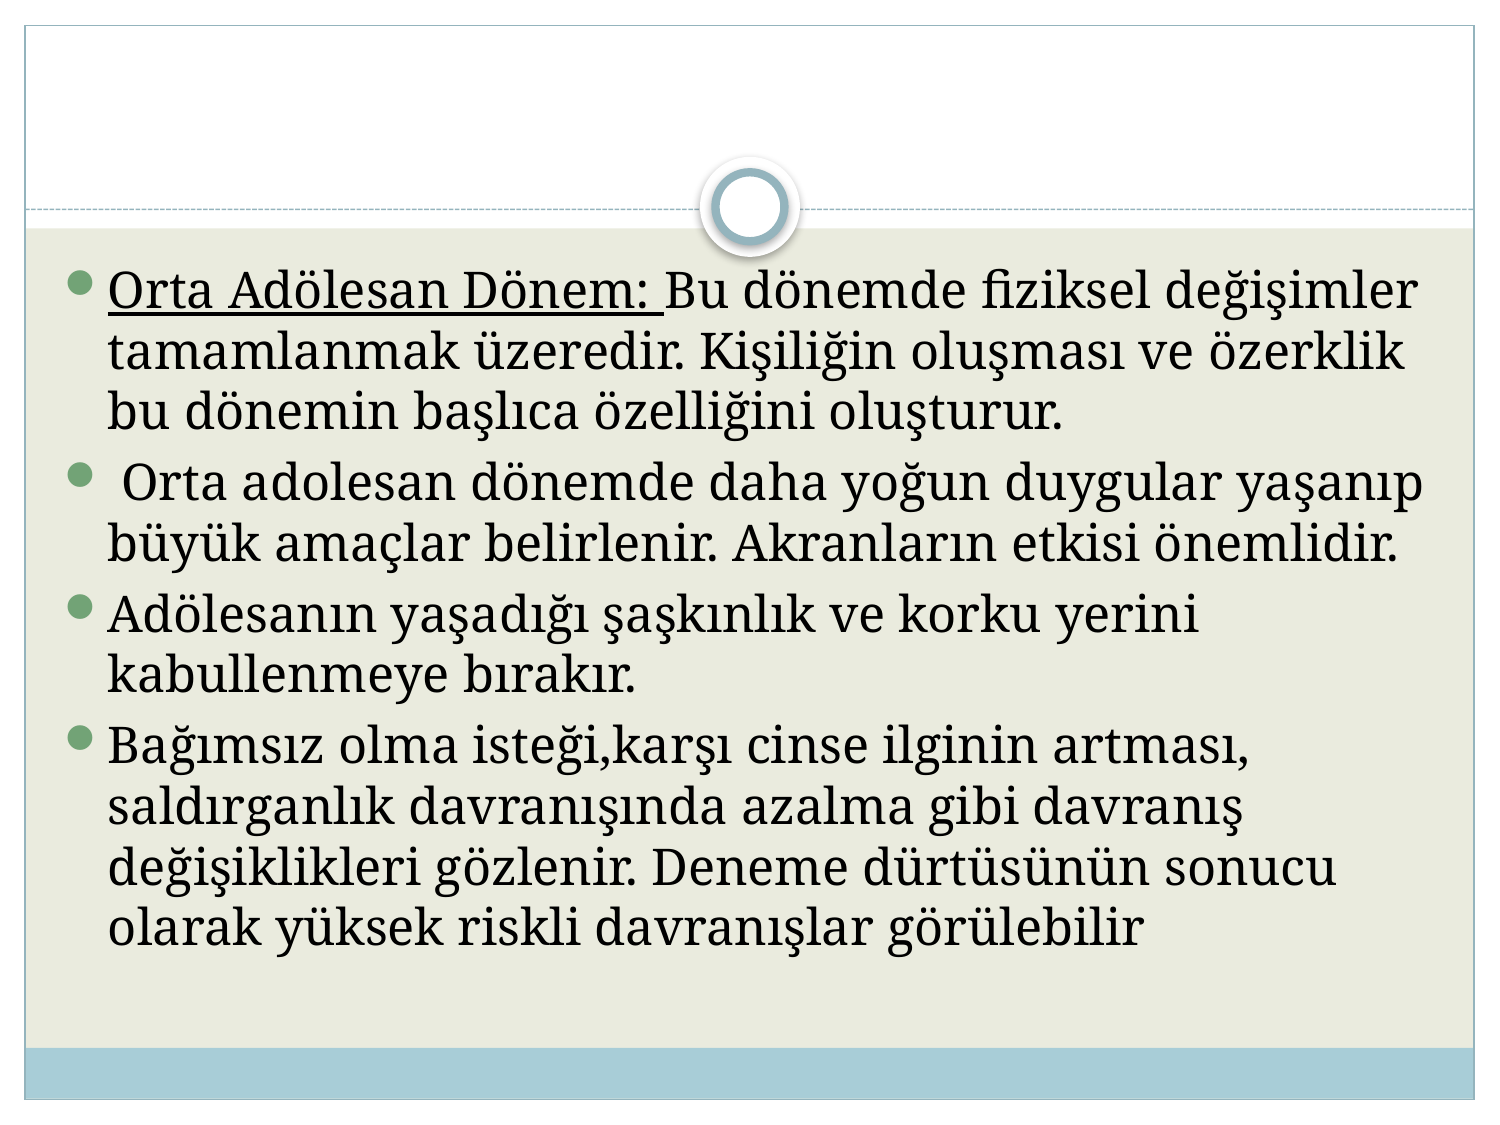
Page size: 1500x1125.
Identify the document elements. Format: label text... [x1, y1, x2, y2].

list Orta Adölesan Dönem: Bu dönemde fiziksel değişimler tamamlanmak üzeredir. Kişiliğin oluşması ve özerklik bu dönemin başlıca özelliğini oluşturur. Orta adolesan dönemde daha yoğun duygular yaşanıp büyük amaçlar belirlenir. Akranların etkisi önemlidir. Adölesanın yaşadığı şaşkınlık ve korku yerini kabullenmeye bırakır. Bağımsız olma isteği,karşı cinse ilginin artması, saldırganlık davranışında azalma gibi davranış değişiklikleri gözlenir. Deneme dürtüsünün sonucu olarak yüksek riskli davranışlar görülebilir [49, 250, 1445, 1001]
